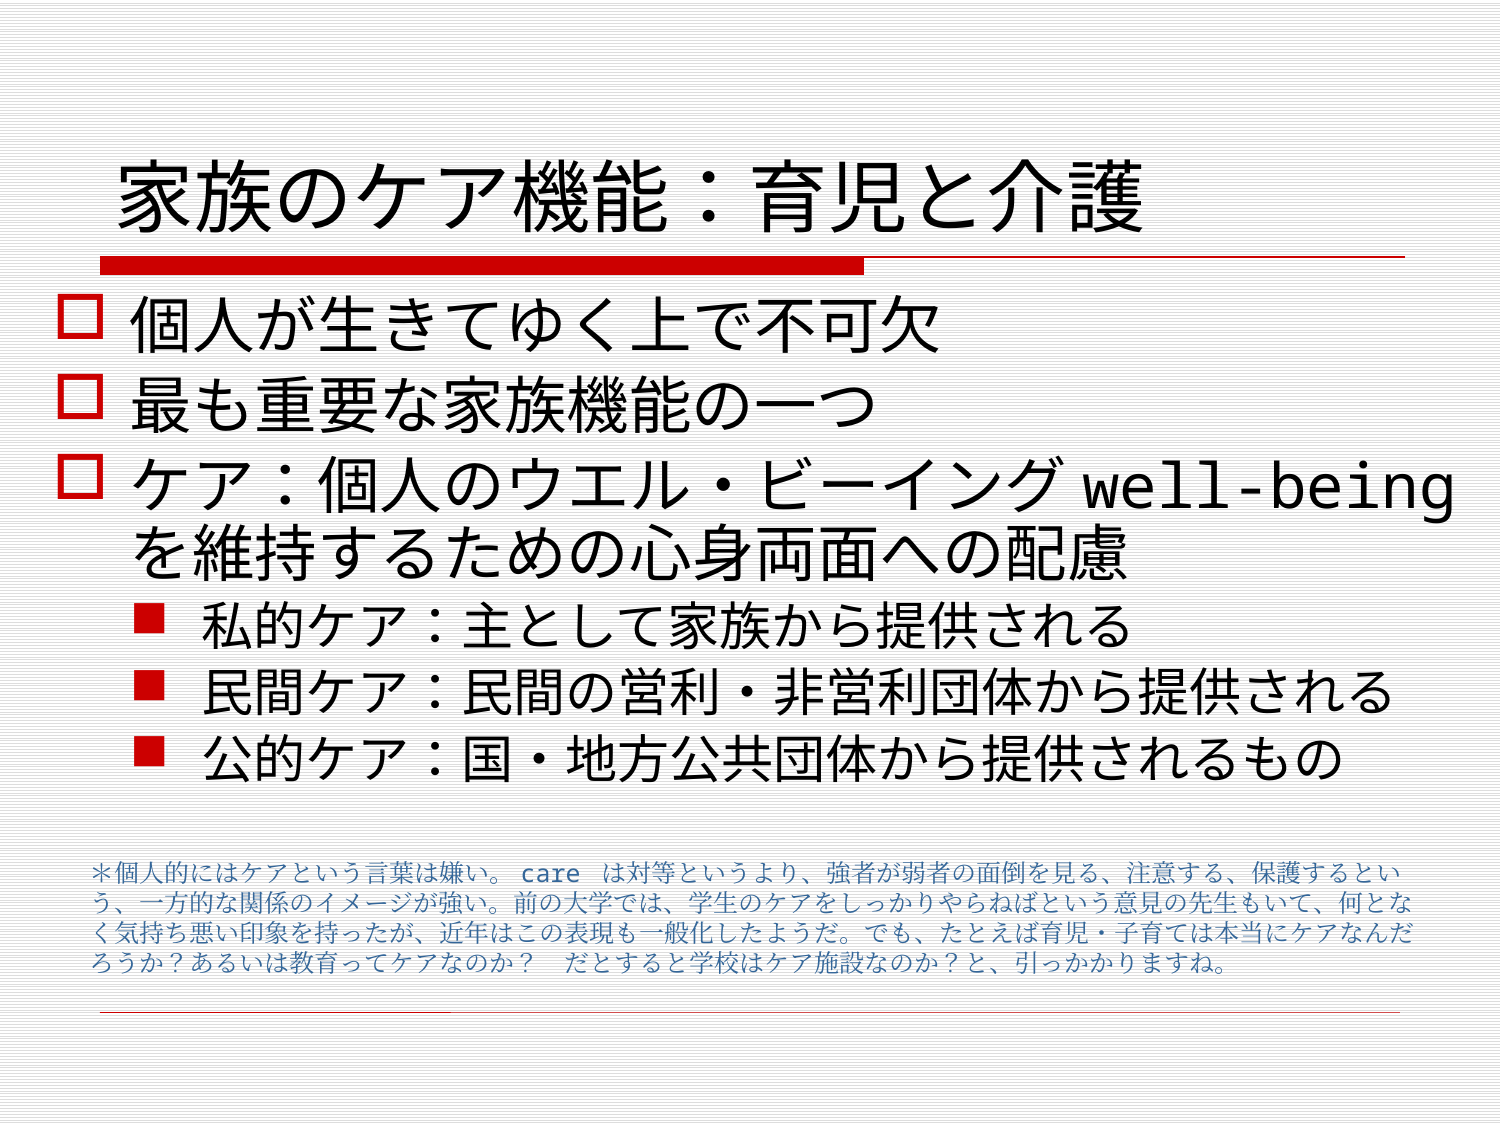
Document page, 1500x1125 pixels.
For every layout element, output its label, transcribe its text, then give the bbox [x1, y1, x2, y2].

title 家族のケア機能：育児と介護 [99, 49, 1413, 250]
list 個人が生きてゆく上で不可欠 最も重要な家族機能の一つ ケア：個人のウエル・ビーイングwell-beingを維持するための心身両面への配慮 私的ケア：主として家族から提供される 民間ケア：民間の営利・非営利団体から提供される 公的ケア：国・地方公共団体から提供されるもの [37, 287, 1476, 851]
text_box ＊個人的にはケアという言葉は嫌い。care は対等というより、強者が弱者の面倒を見る、注意する、保護するという、一方的な関係のイメージが強い。前の大学では、学生のケアをしっかりやらねばという意見の先生もいて、何となく気持ち悪い印象を持ったが、近年はこの表現も一般化したようだ。でも、たとえば育児・子育ては本当にケアなんだろうか？あるいは教育ってケアなのか？ だとすると学校はケア施設なのか？と、引っかかりますね。 [74, 849, 1438, 985]
